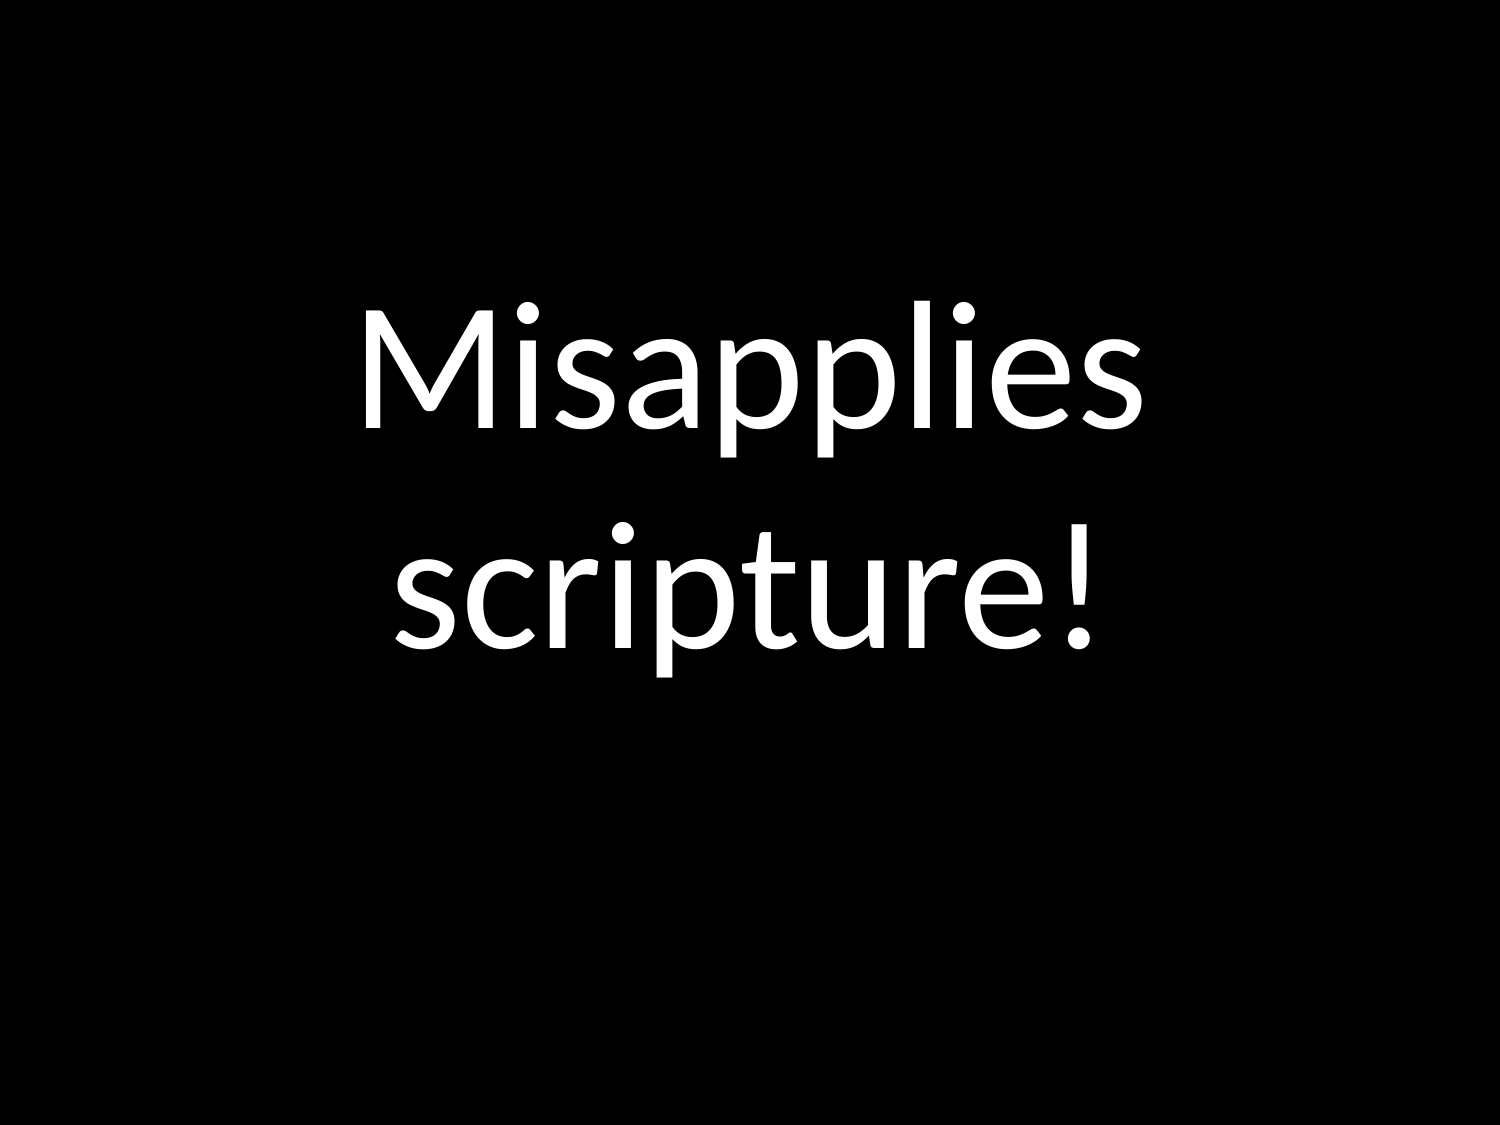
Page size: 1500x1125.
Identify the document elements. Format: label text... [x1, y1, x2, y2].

title Misapplies scripture! [112, 0, 1388, 932]
